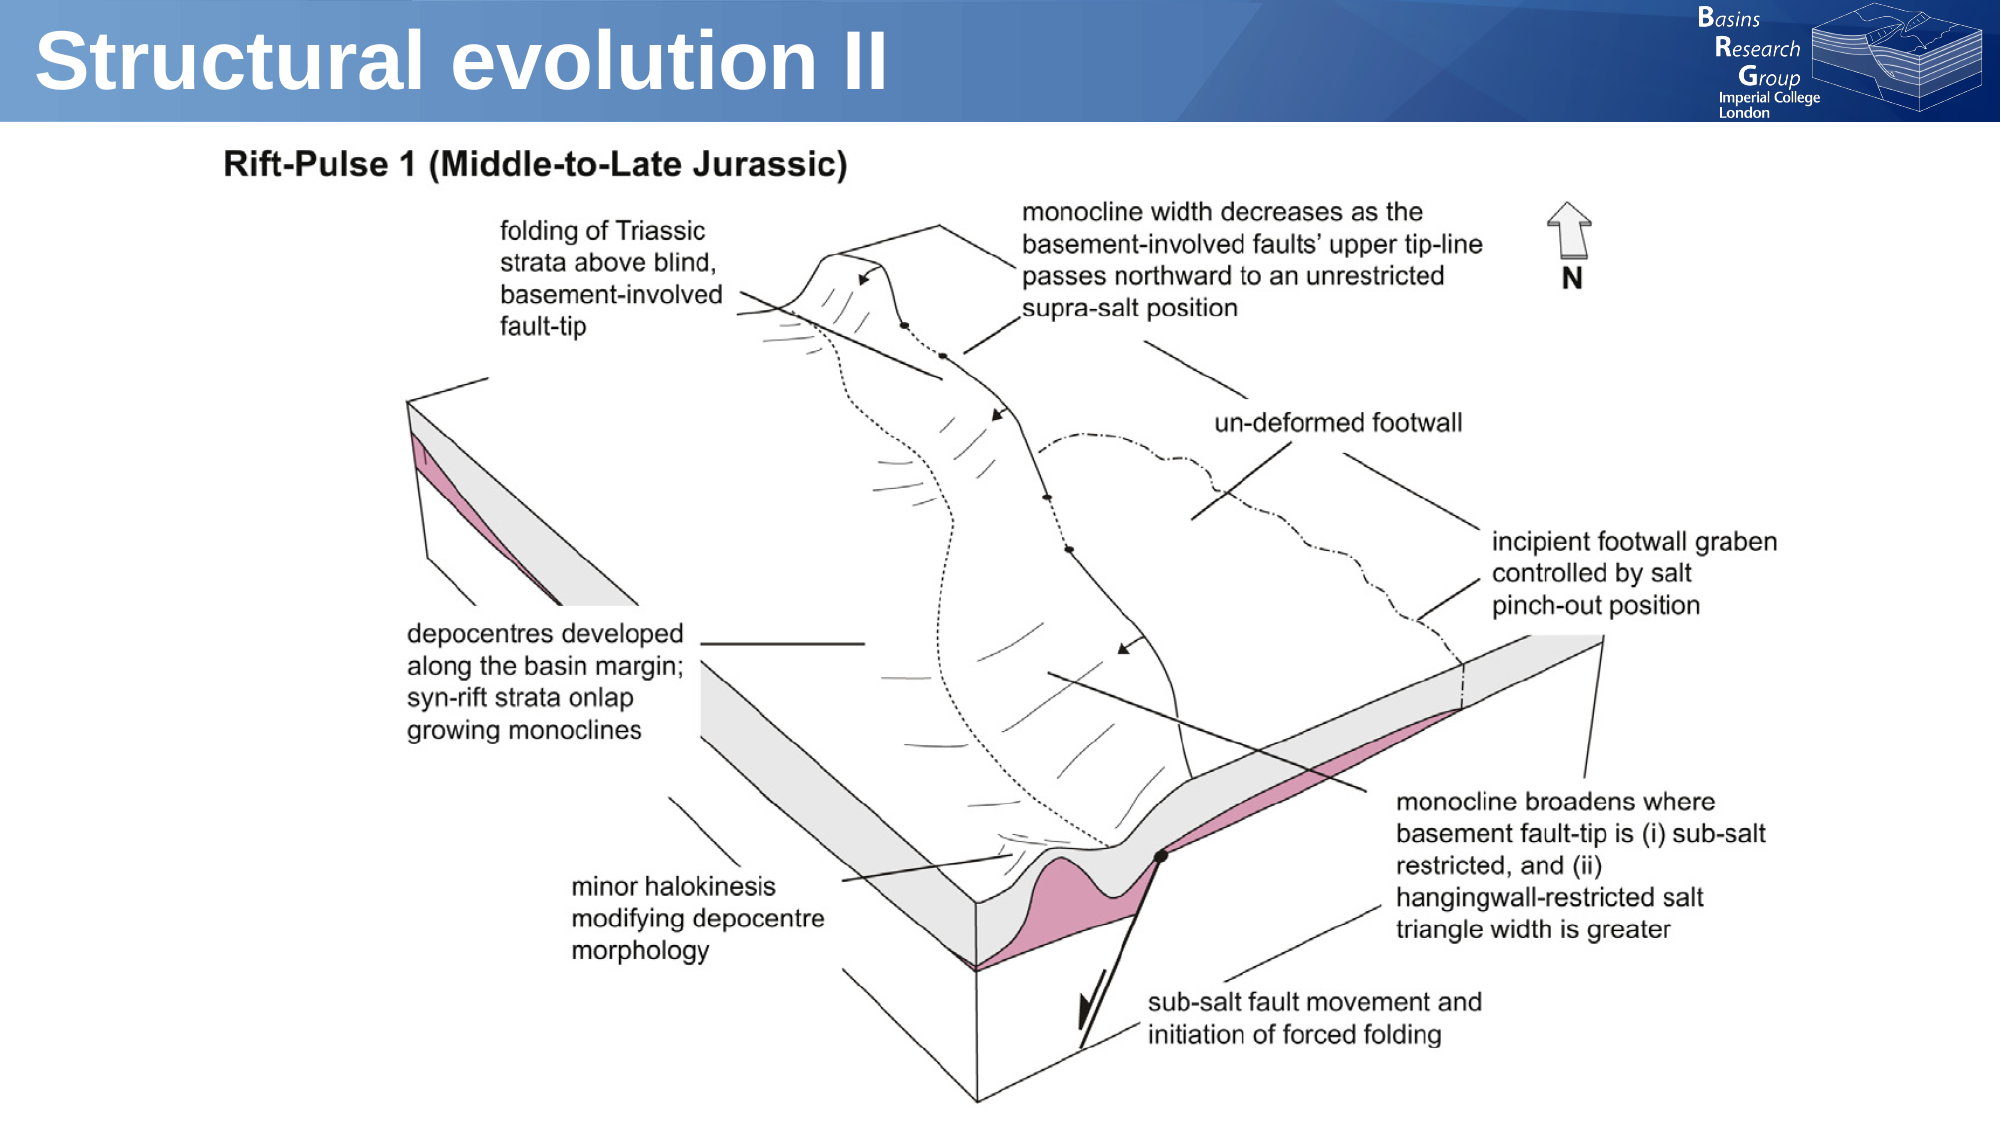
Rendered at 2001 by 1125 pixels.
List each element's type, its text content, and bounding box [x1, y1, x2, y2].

picture [214, 133, 1787, 1110]
title Structural evolution II [19, 19, 1489, 93]
picture [0, 0, 2000, 123]
